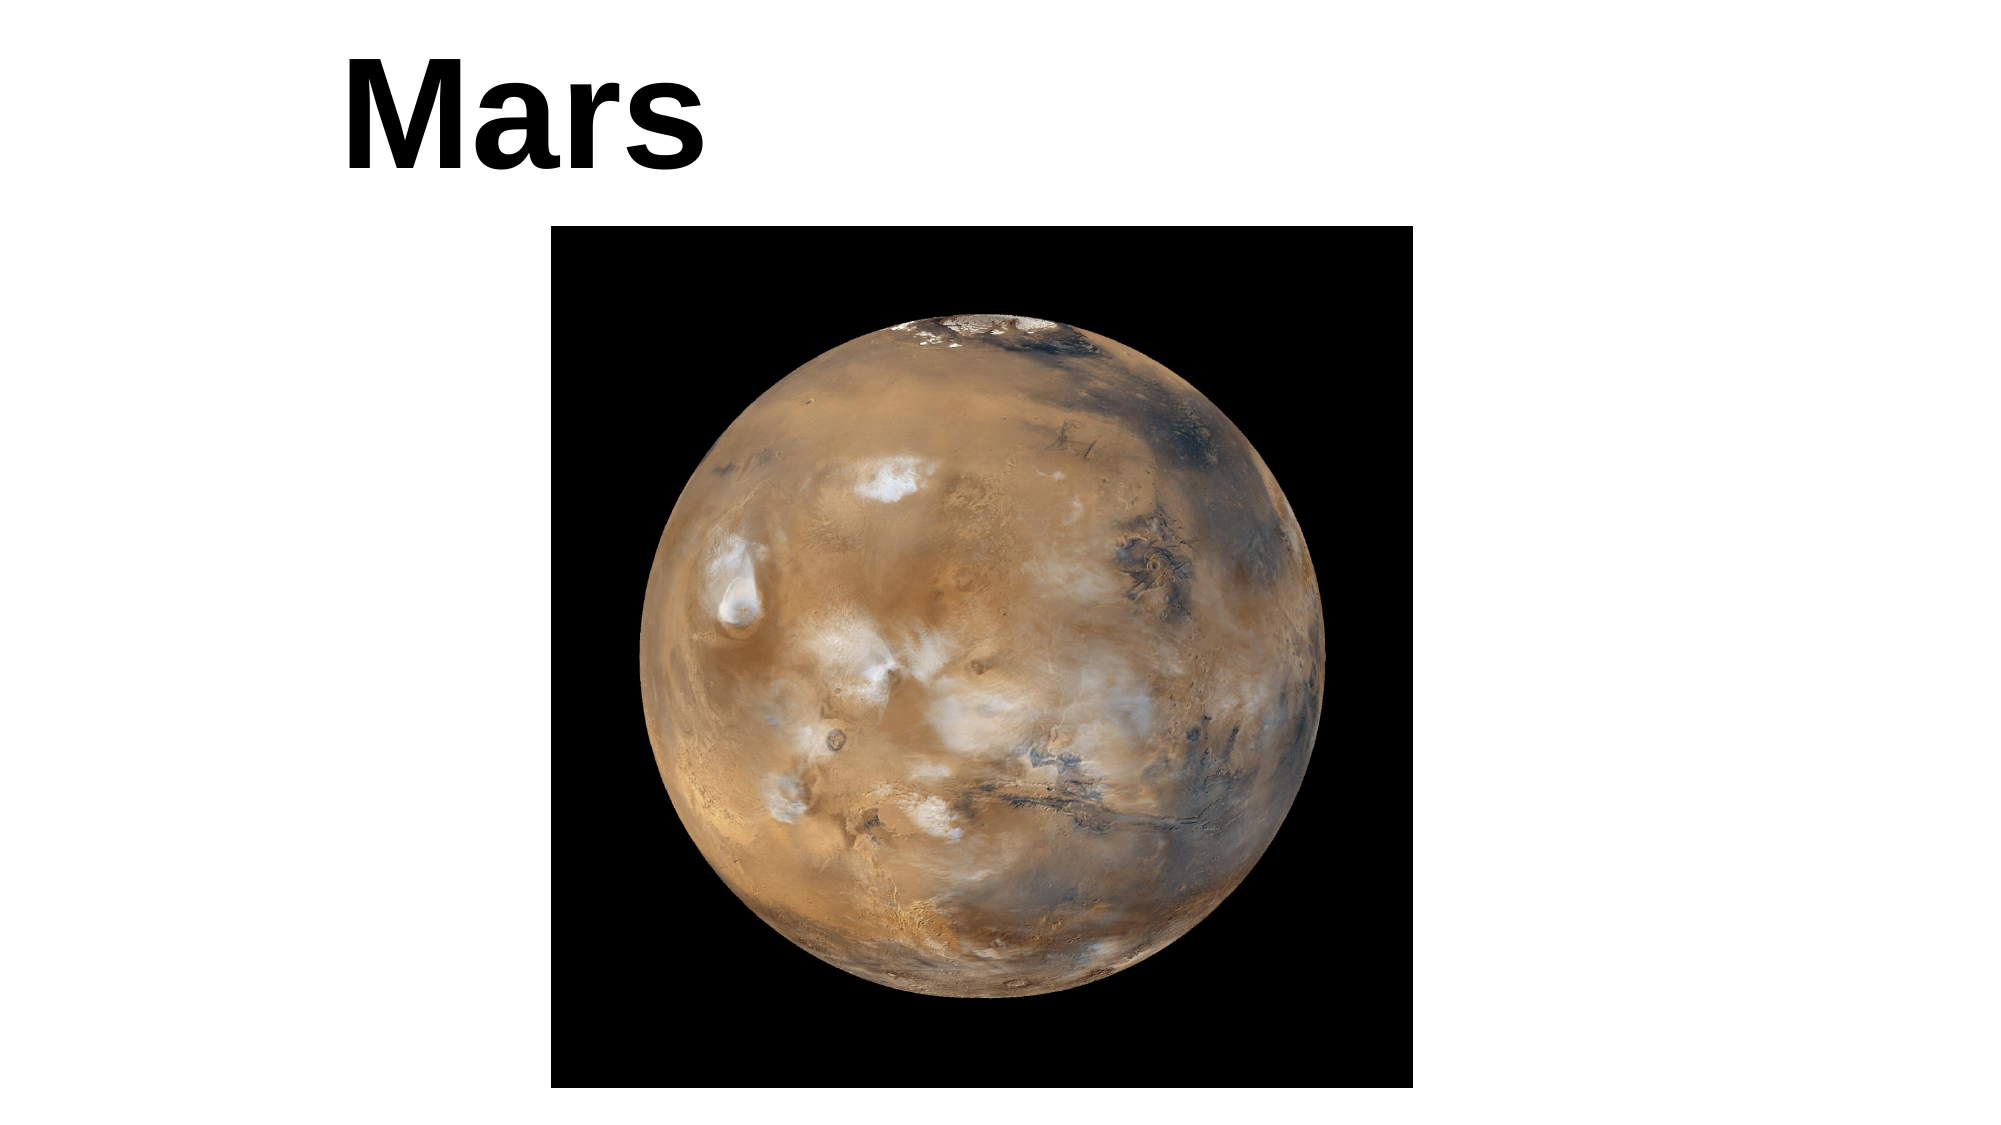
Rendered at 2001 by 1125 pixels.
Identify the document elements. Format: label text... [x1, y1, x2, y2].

title Mars [324, 23, 1675, 212]
picture [551, 226, 1413, 1088]
